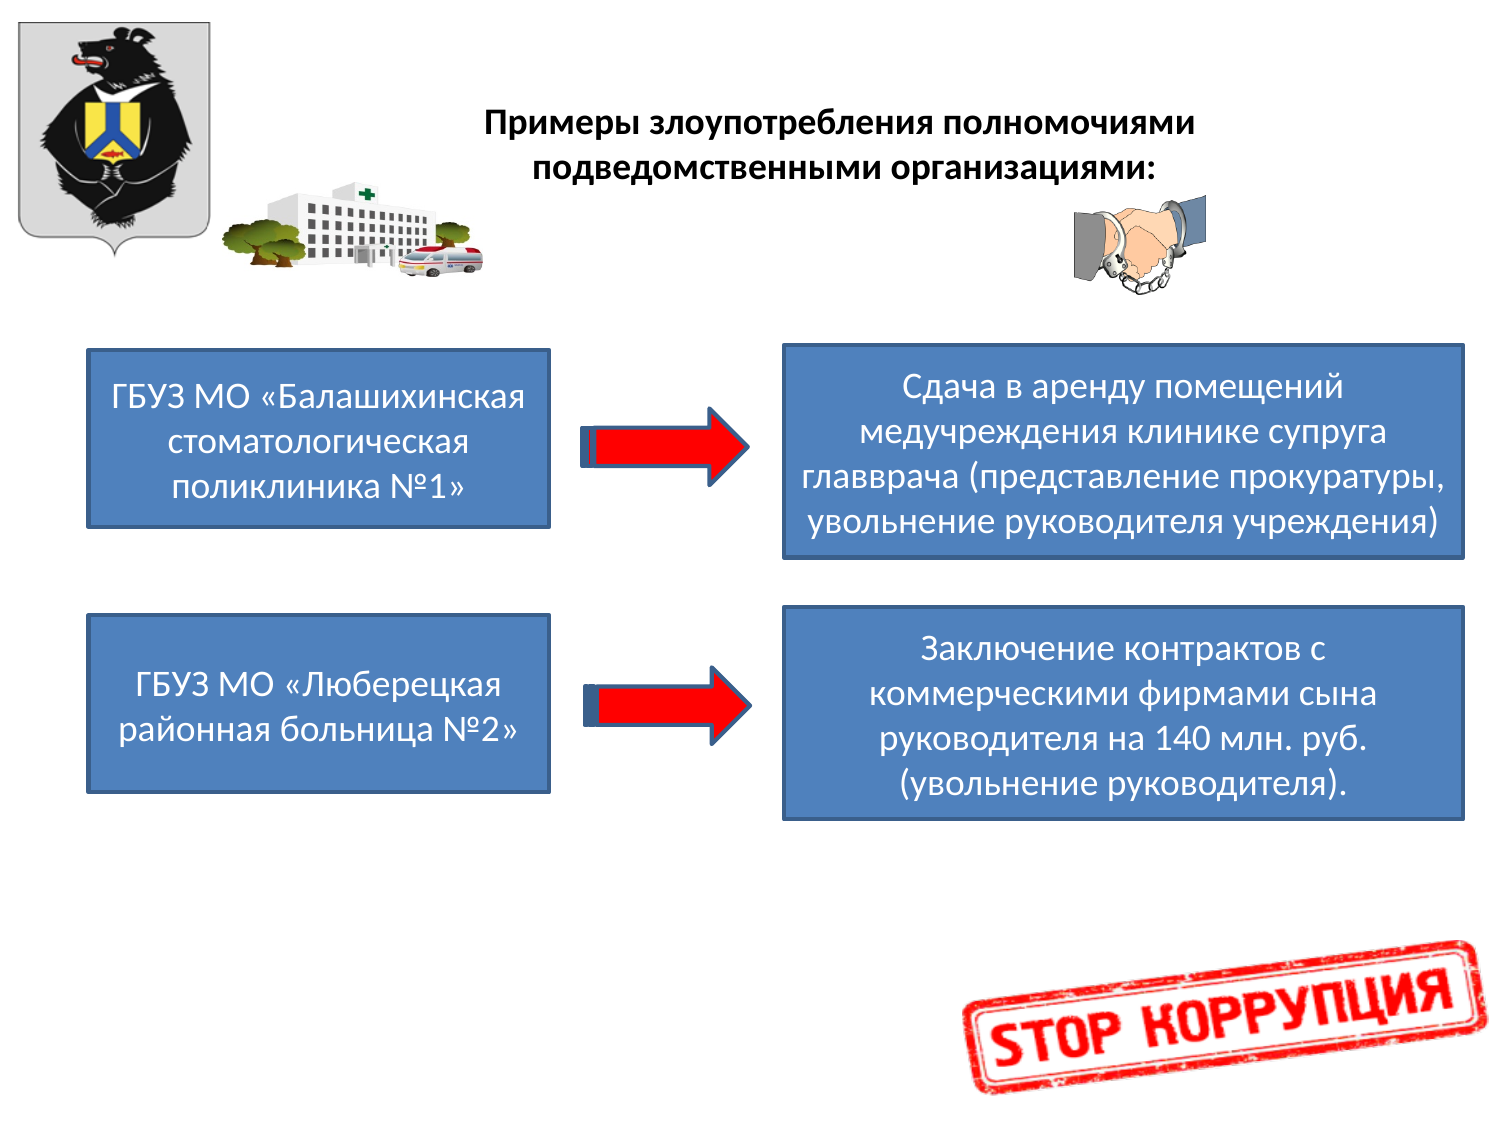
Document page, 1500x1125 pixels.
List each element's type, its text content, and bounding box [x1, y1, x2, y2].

picture [962, 940, 1489, 1096]
picture [1073, 195, 1206, 295]
picture [222, 182, 483, 277]
text_box Сдача в аренду помещений медучреждения клинике супруга главврача (представление прокуратуры, увольнение руководителя учреждения) [782, 343, 1465, 560]
text_box Примеры злоупотребления полномочиями подведомственными организациями: [289, 89, 1400, 195]
text_box ГБУЗ МО «Люберецкая районная больница №2» [86, 613, 551, 794]
text_box Заключение контрактов с коммерческими фирмами сына руководителя на 140 млн. руб. (увольнение руководителя). [782, 605, 1465, 821]
picture [17, 21, 211, 259]
text_box ГБУЗ МО «Балашихинская стоматологическая поликлиника №1» [86, 348, 551, 529]
text_box [583, 665, 753, 747]
text_box [580, 406, 750, 488]
